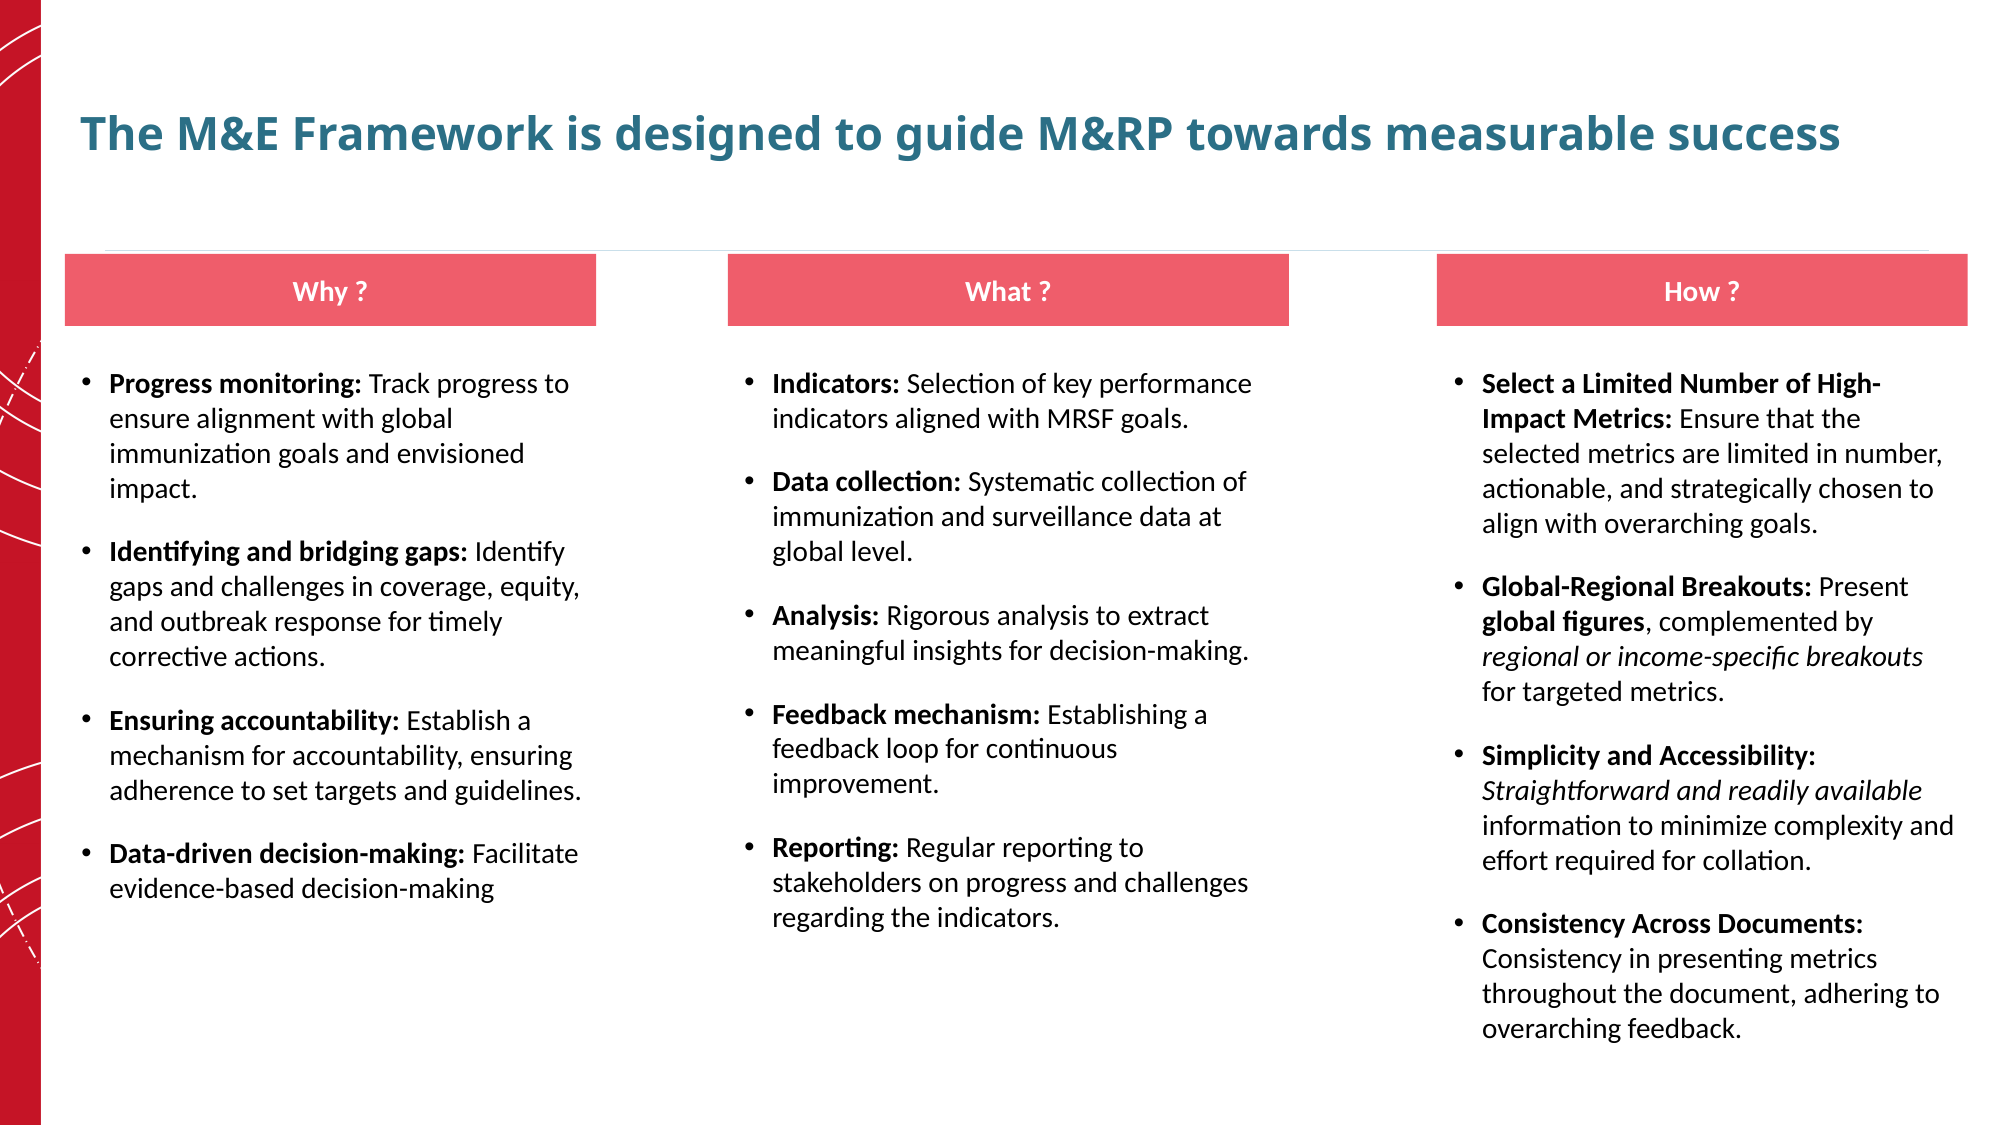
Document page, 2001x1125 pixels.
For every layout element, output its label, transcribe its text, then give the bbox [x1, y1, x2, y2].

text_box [1436, 253, 1969, 969]
picture [0, 0, 41, 1125]
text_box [727, 253, 1289, 969]
title The M&E Framework is designed to guide M&RP towards measurable success [64, 57, 1890, 169]
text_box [64, 253, 597, 969]
